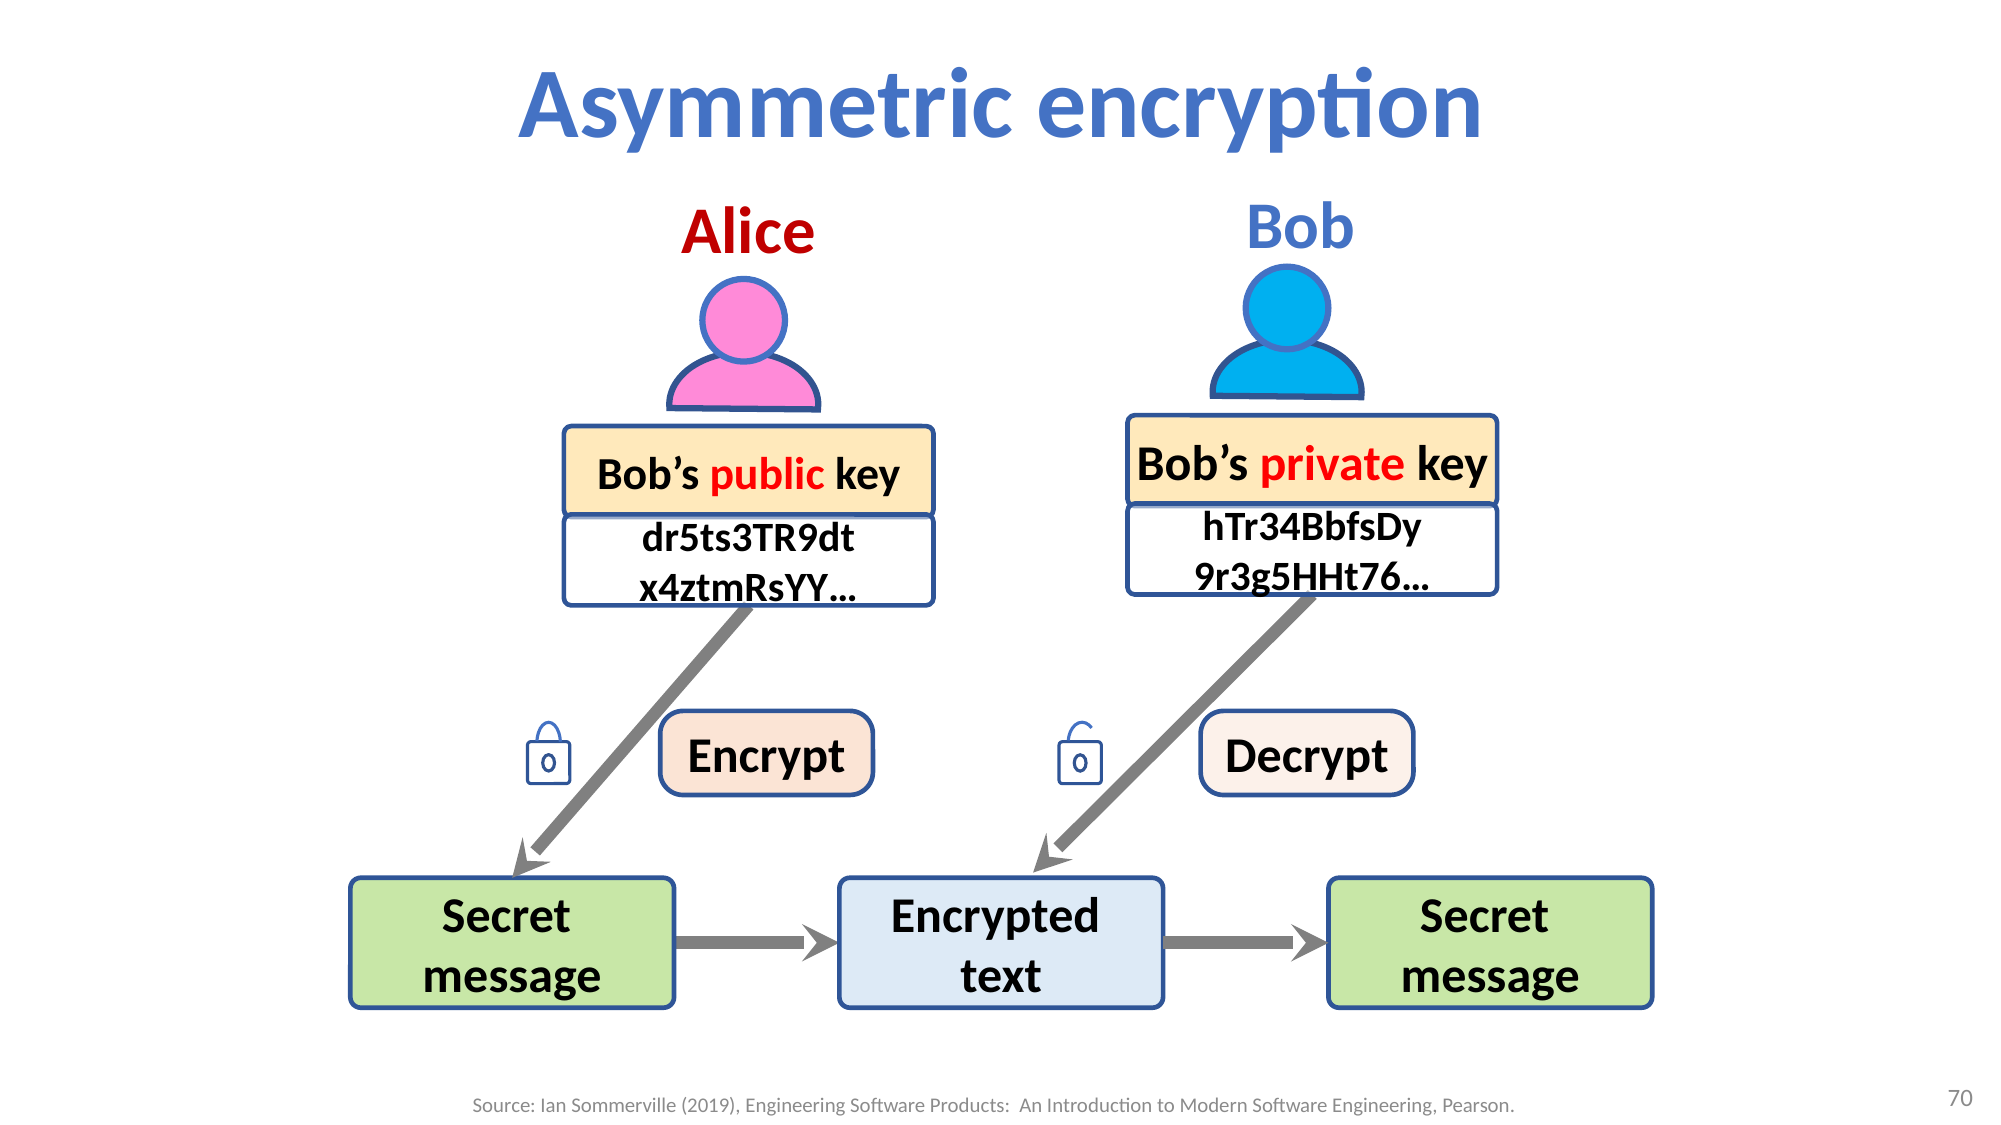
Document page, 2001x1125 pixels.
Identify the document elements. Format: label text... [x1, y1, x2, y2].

text_box Bob’s private key [1127, 415, 1498, 505]
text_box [1032, 594, 1313, 873]
text_box hTr34BbfsDy 9r3g5HHt76… [1127, 503, 1498, 595]
text_box Secret message [1328, 877, 1653, 1008]
title Asymmetric encryption [326, 19, 1677, 175]
text_box Secret message [350, 877, 675, 1008]
text_box Bob [1064, 174, 1538, 269]
slide_number 70 [1830, 1076, 1989, 1116]
footer Source: Ian Sommerville (2019), Engineering Software Products: An Introduction to Modern Software Engineering, Pearson. [350, 1082, 1638, 1125]
text_box Encrypt [749, 710, 873, 795]
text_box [512, 605, 749, 878]
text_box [1212, 266, 1362, 445]
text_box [669, 278, 819, 457]
text_box Decrypt [1313, 710, 1414, 795]
text_box Alice [512, 179, 985, 275]
text_box dr5ts3TR9dt x4ztmRsYY… [563, 514, 934, 606]
text_box Bob’s public key [563, 426, 934, 515]
text_box Encrypted text [839, 877, 1164, 1008]
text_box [527, 722, 570, 784]
